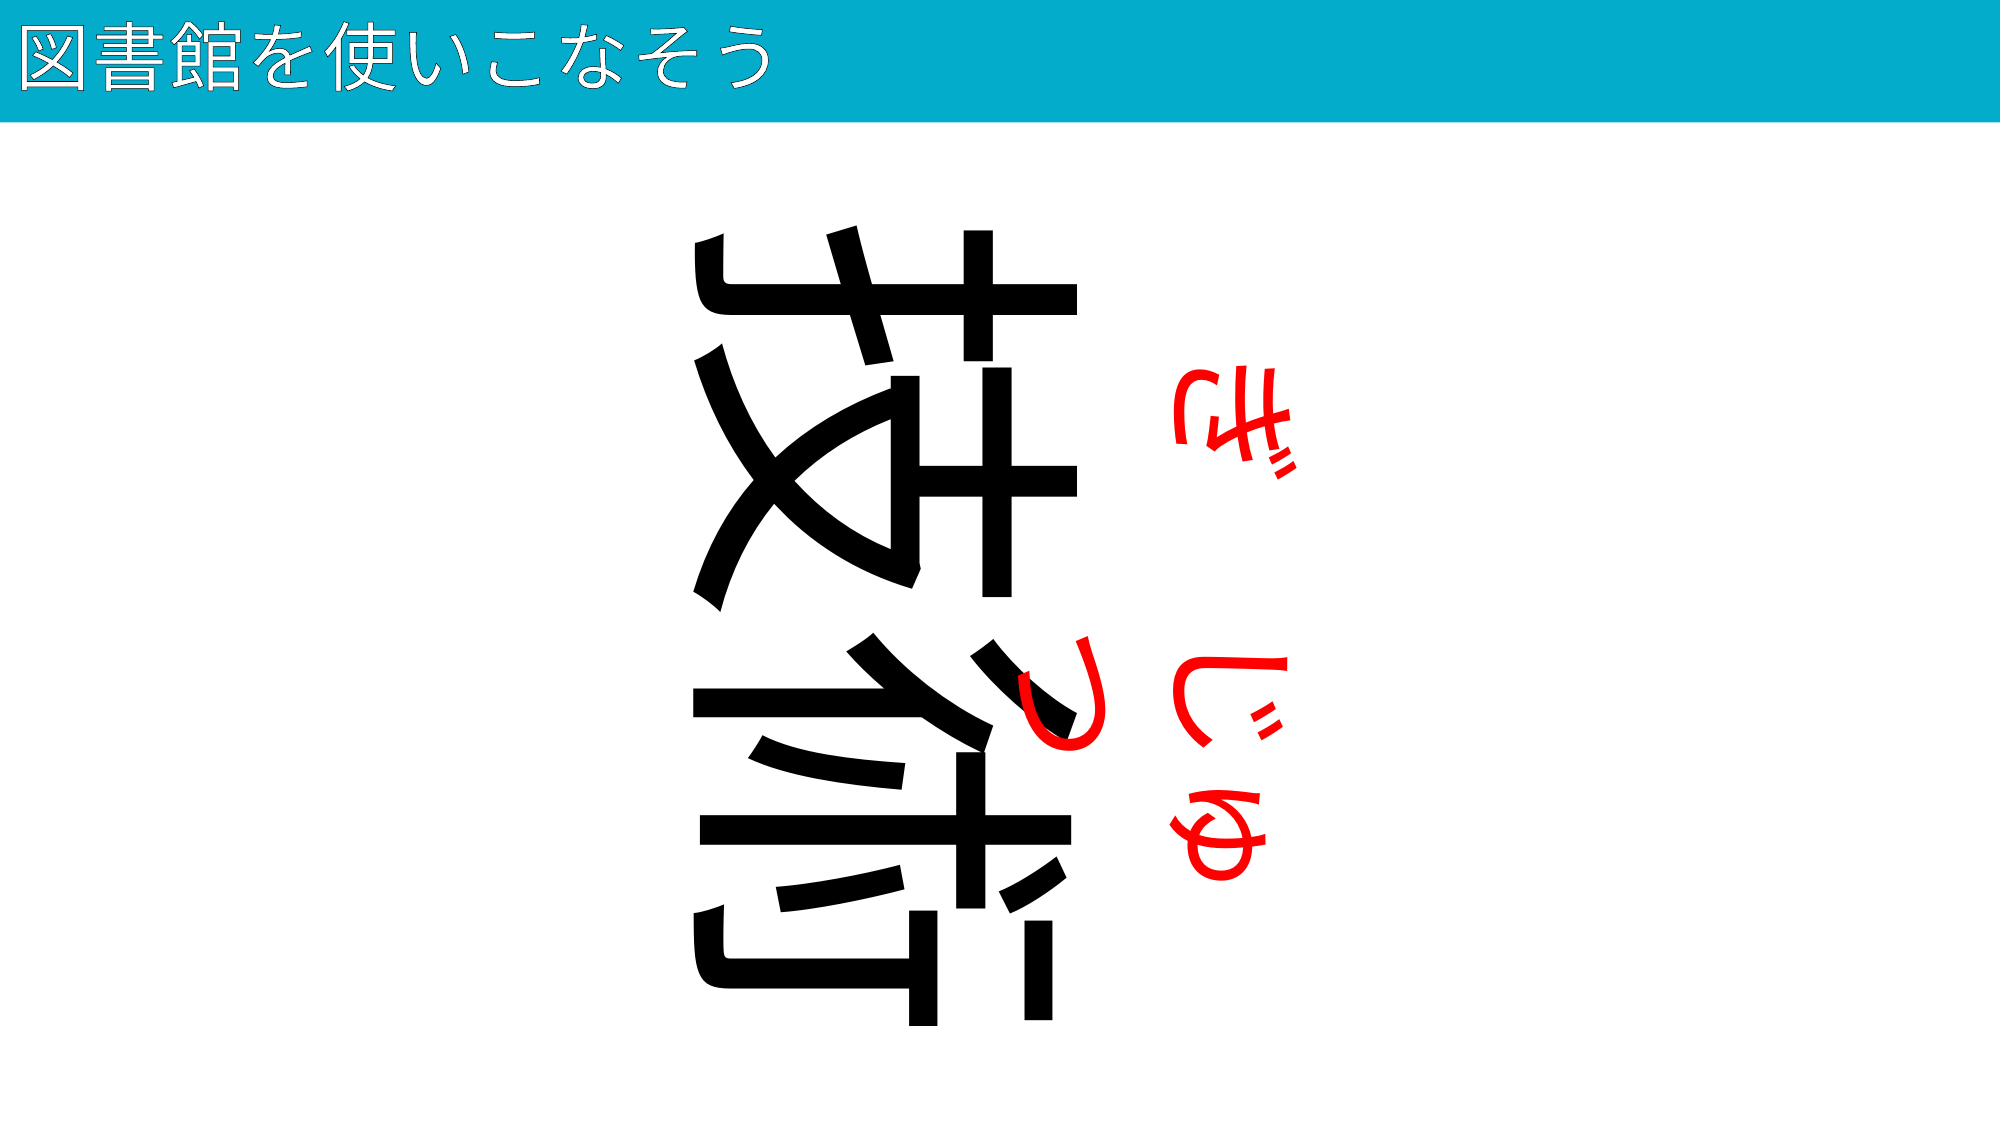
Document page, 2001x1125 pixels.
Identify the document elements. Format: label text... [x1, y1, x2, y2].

text_box 技術 [616, 195, 1152, 1125]
text_box ぎ [1129, 334, 1327, 489]
slide_number 11 [1712, 0, 2000, 123]
title 図書館を使いこなそう [0, 0, 1712, 123]
text_box じゅつ [1129, 611, 1327, 1050]
